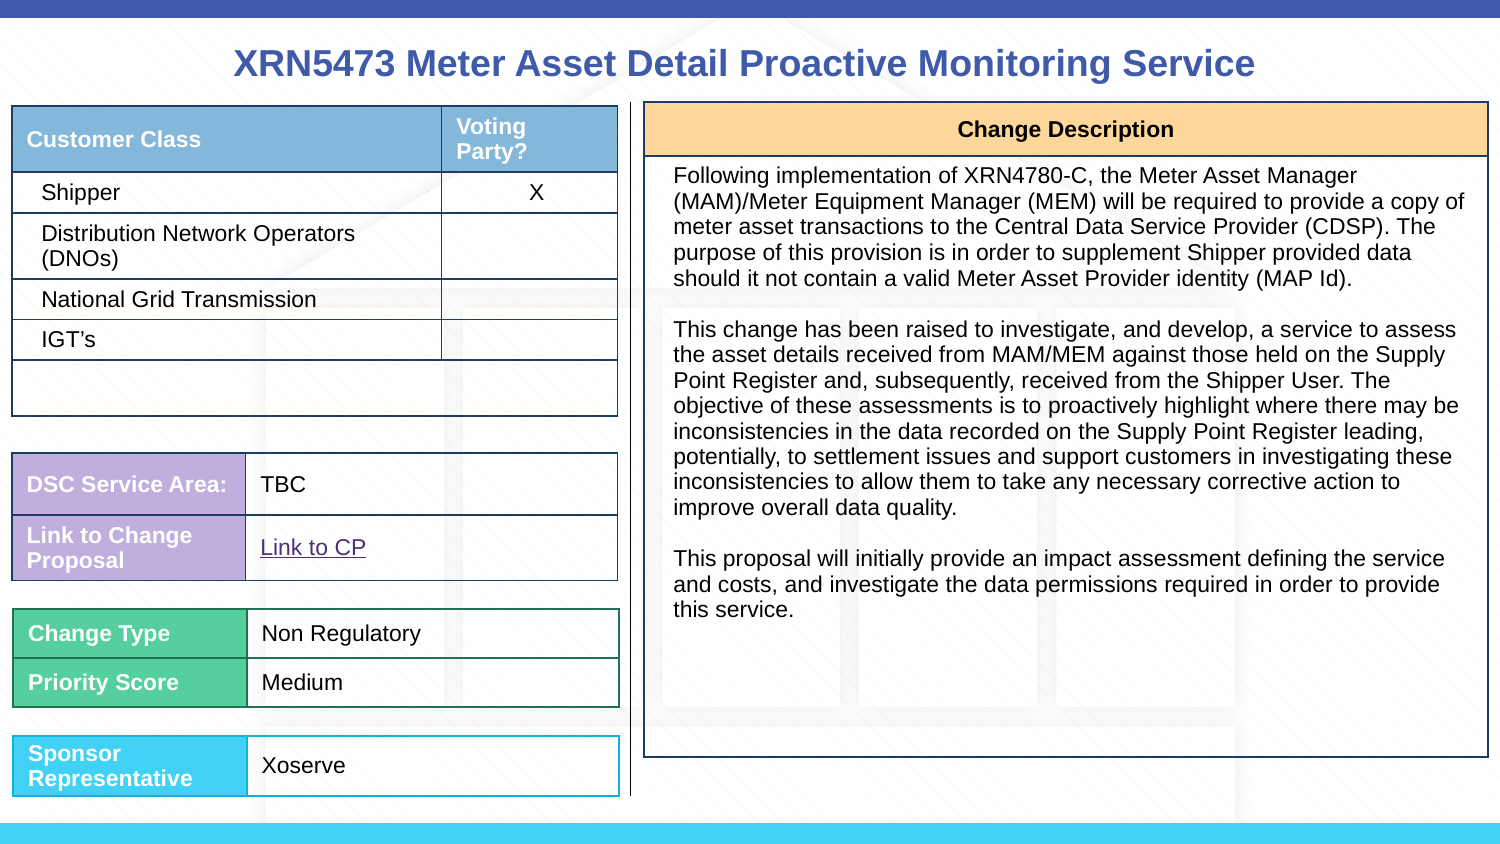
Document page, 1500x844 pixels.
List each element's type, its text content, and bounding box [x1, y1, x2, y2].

table_cell [13, 361, 617, 415]
table_cell Link to Change Proposal [13, 516, 245, 580]
picture [0, 103, 1500, 844]
table_cell Distribution Network Operators (DNOs) [13, 214, 441, 278]
table_header Non Regulatory [248, 610, 618, 657]
table_header Sponsor Representative [14, 737, 246, 795]
table_header Voting Party? [442, 107, 617, 171]
table_cell Medium [248, 659, 618, 706]
table_header DSC Service Area: [13, 454, 245, 514]
table_cell X [442, 173, 617, 212]
table_header Customer Class [13, 107, 441, 171]
table_cell [442, 214, 617, 278]
table_header TBC [246, 454, 617, 514]
table_cell [442, 280, 617, 319]
table_cell Link to CP [246, 516, 617, 580]
table_header Xoserve [248, 737, 618, 795]
picture [0, 0, 1500, 19]
table_cell Priority Score [14, 659, 246, 706]
table_cell Following implementation of XRN4780-C, the Meter Asset Manager (MAM)/Meter Equipment Manager (MEM) will be required to provide a copy of meter asset transactions to the Central Data Service Provider (CDSP). The purpose of this provision is in order to supplement Shipper provided data should it not contain a valid Meter Asset Provider identity (MAP Id). This change has been raised to investigate, and develop, a service to assess the asset details received from MAM/MEM against those held on the Supply Point Register and, subsequently, received from the Shipper User. The objective of these assessments is to proactively highlight where there may be inconsistencies in the data recorded on the Supply Point Register leading, potentially, to settlement issues and support customers in investigating these inconsistencies to allow them to take any necessary corrective action to improve overall data quality. This proposal will initially provide an impact assessment defining the service and costs, and investigate the data permissions required in order to provide this service. [645, 157, 1487, 756]
table_cell [442, 320, 617, 359]
table_cell National Grid Transmission [13, 280, 441, 319]
table_header Change Type [14, 610, 246, 657]
table_cell IGT’s [13, 320, 441, 359]
table_header Change Description [645, 103, 1487, 155]
table_cell Shipper [13, 173, 441, 212]
title XRN5473 Meter Asset Detail Proactive Monitoring Service [0, 19, 1500, 103]
